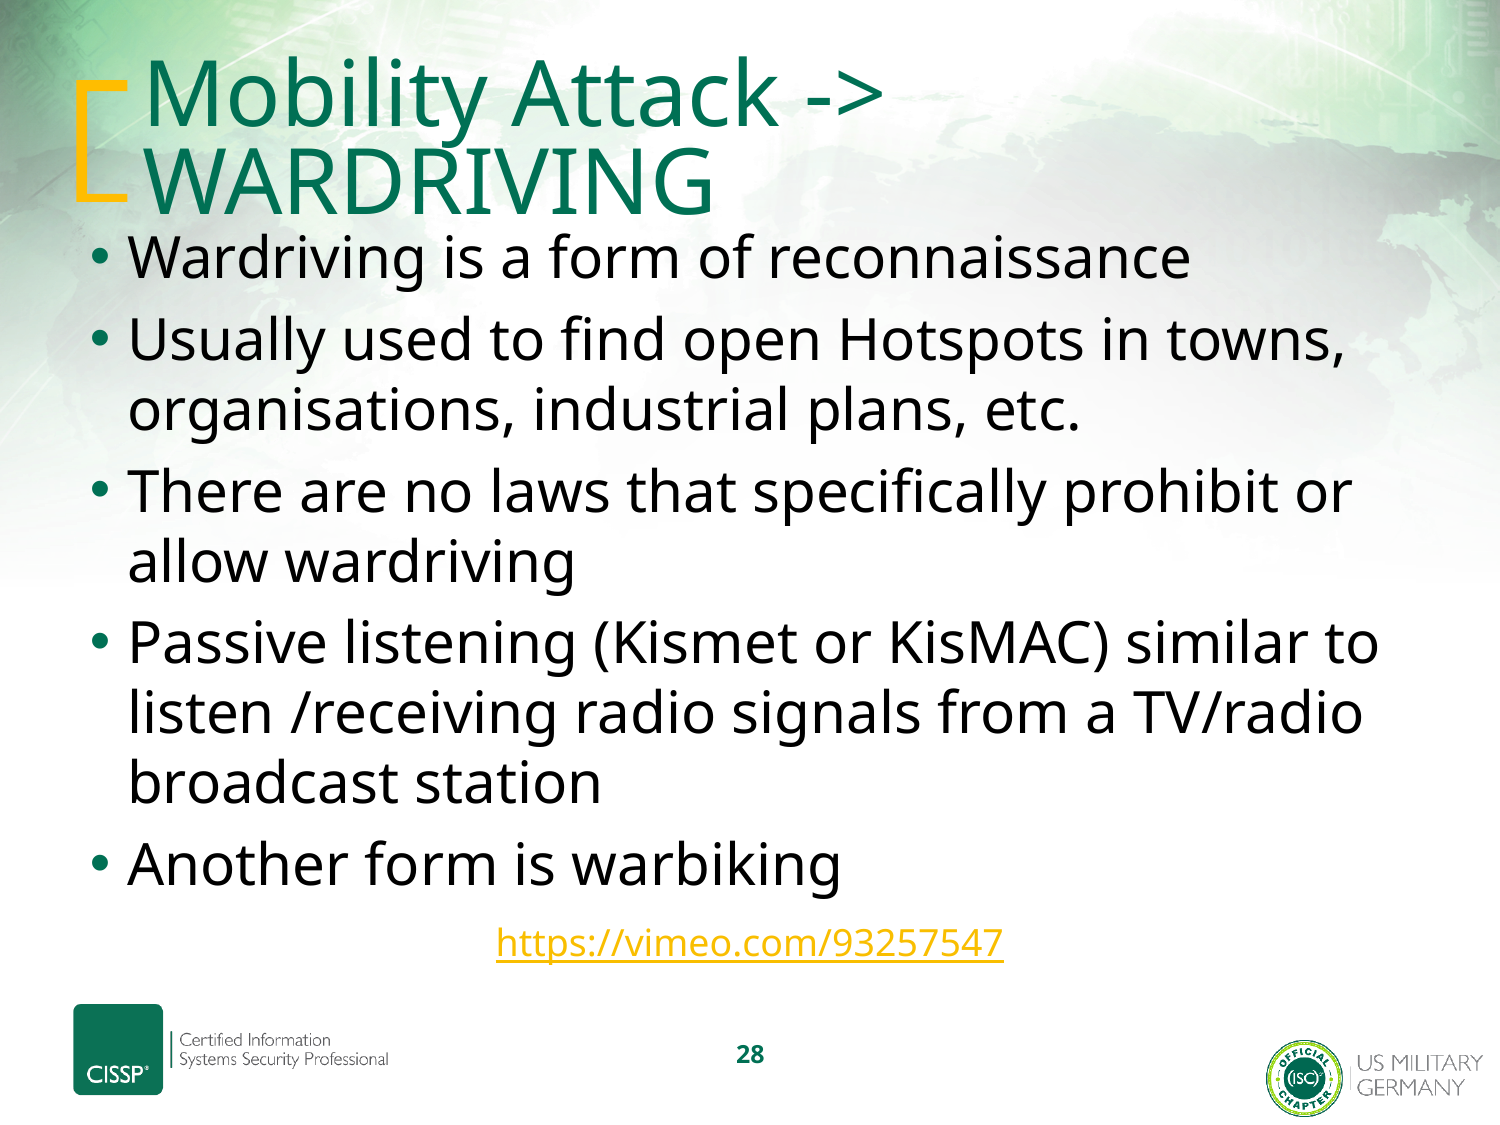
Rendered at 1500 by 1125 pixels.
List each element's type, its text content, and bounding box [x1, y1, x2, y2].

text_box https://vimeo.com/93257547 [480, 911, 1020, 978]
list Wardriving is a form of reconnaissance Usually used to find open Hotspots in towns, organisations, industrial plans, etc. There are no laws that specifically prohibit or allow wardriving Passive listening (Kismet or KisMAC) similar to listen /receiving radio signals from a TV/radio broadcast station Another form is warbiking [75, 213, 1425, 851]
title Mobility Attack -> WARDRIVING [127, 75, 1443, 213]
picture [0, 0, 1500, 1125]
